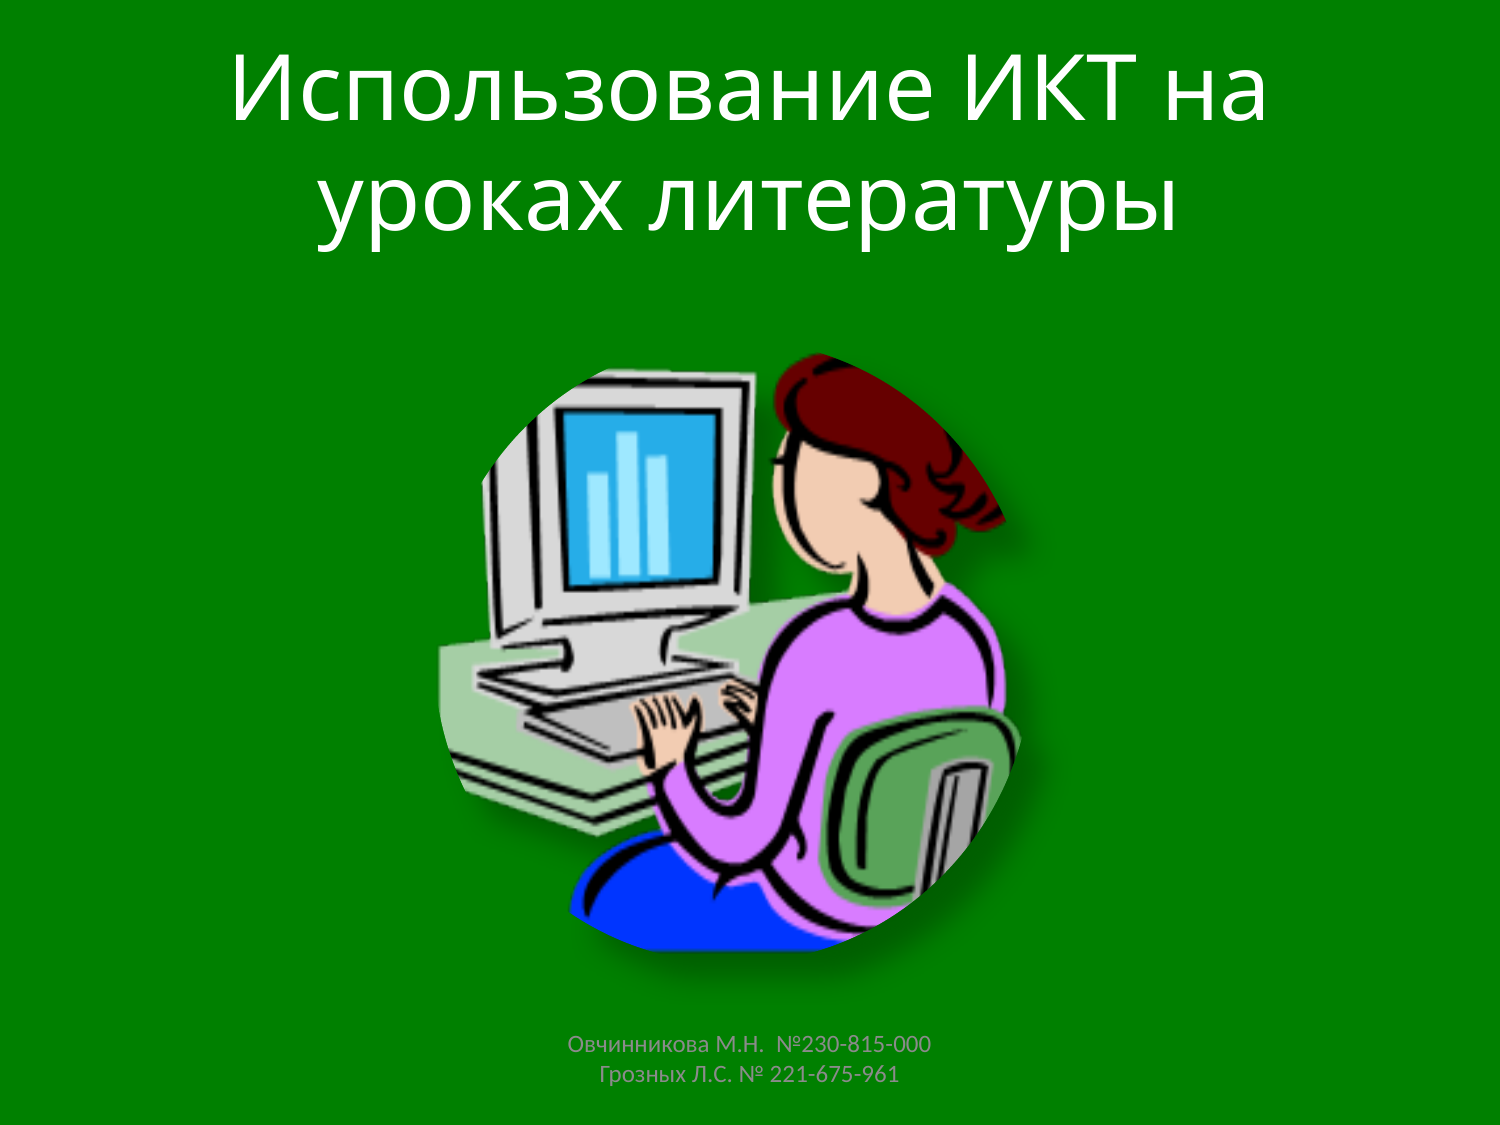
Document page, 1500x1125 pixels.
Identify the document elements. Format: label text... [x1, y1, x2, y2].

title Использование ИКТ на уроках литературы [75, 45, 1425, 233]
footer Овчинникова М.Н. №230-815-000 Грозных Л.С. № 221-675-961 [512, 1042, 988, 1103]
text_box [433, 339, 1034, 964]
